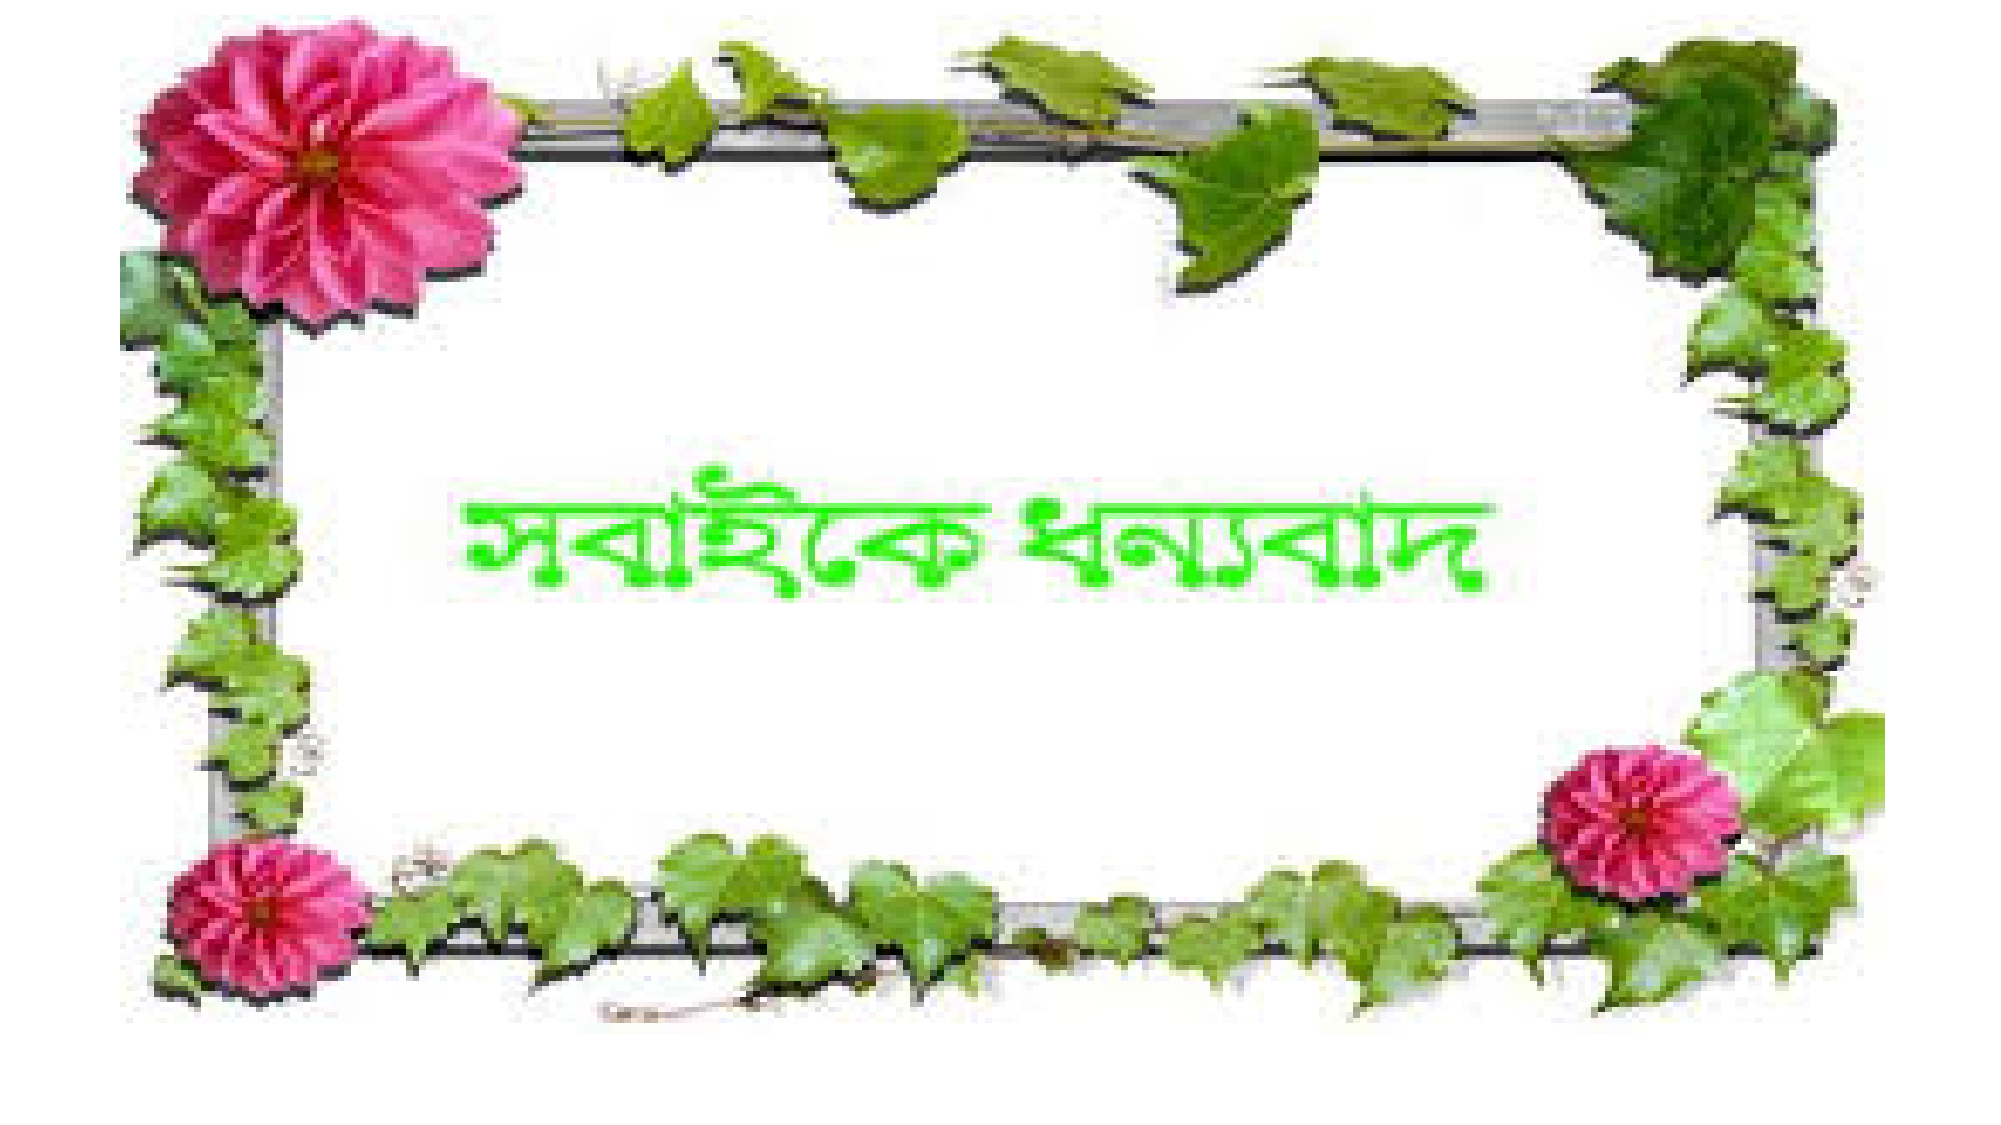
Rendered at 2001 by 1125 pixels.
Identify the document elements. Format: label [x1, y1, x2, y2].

picture [120, 15, 1885, 1035]
